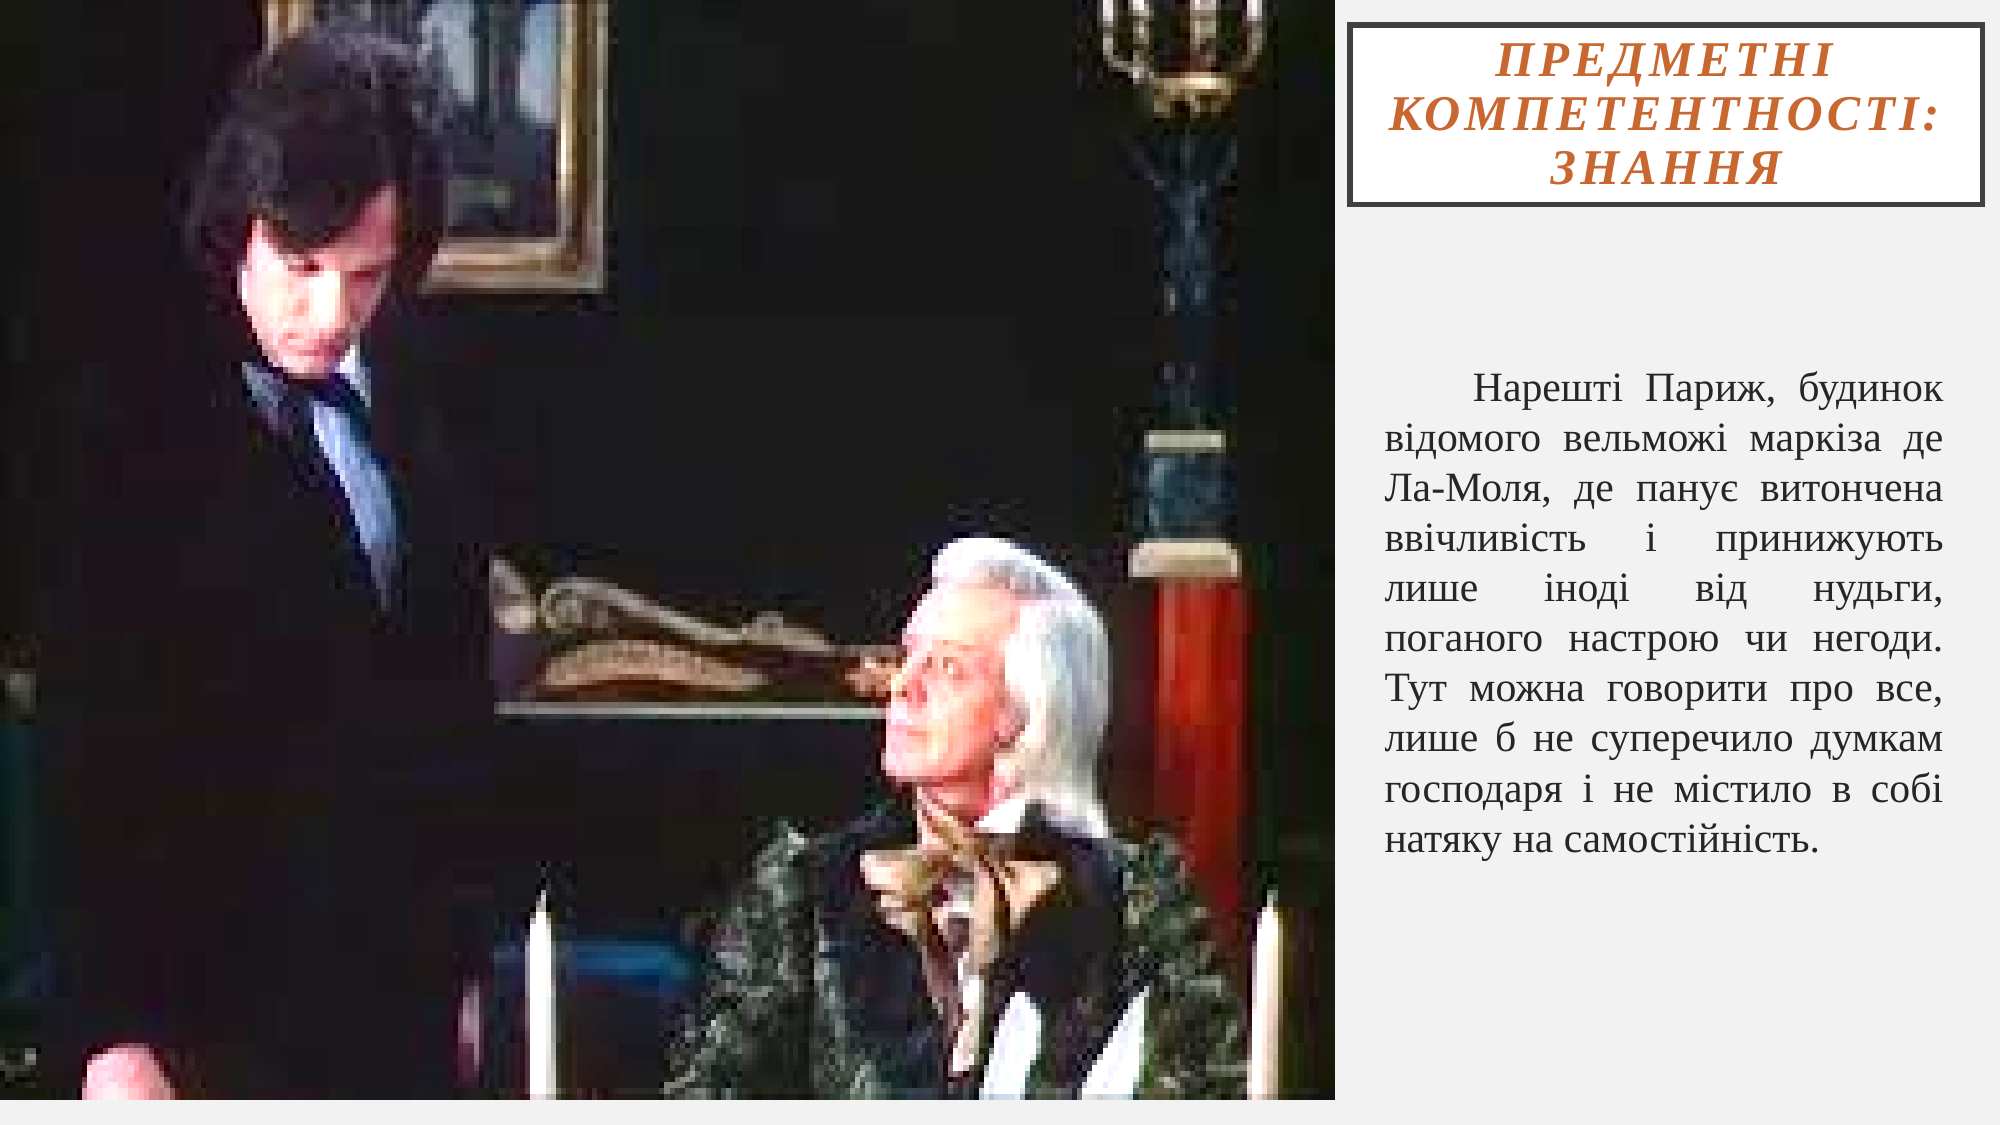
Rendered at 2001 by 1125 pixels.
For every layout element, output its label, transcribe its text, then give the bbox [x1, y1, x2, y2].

list Нарешті Париж, будинок відомого вельможі маркіза де Ла-Моля, де панує витончена ввічливість і принижують лише іноді від нудьги, поганого настрою чи негоди. Тут можна говорити про все, лише б не суперечило думкам господаря і не містило в собі натяку на самостійність. [1369, 352, 1959, 1100]
title Предметні компетентності: знання [1347, 22, 1985, 207]
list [0, 0, 1335, 1100]
